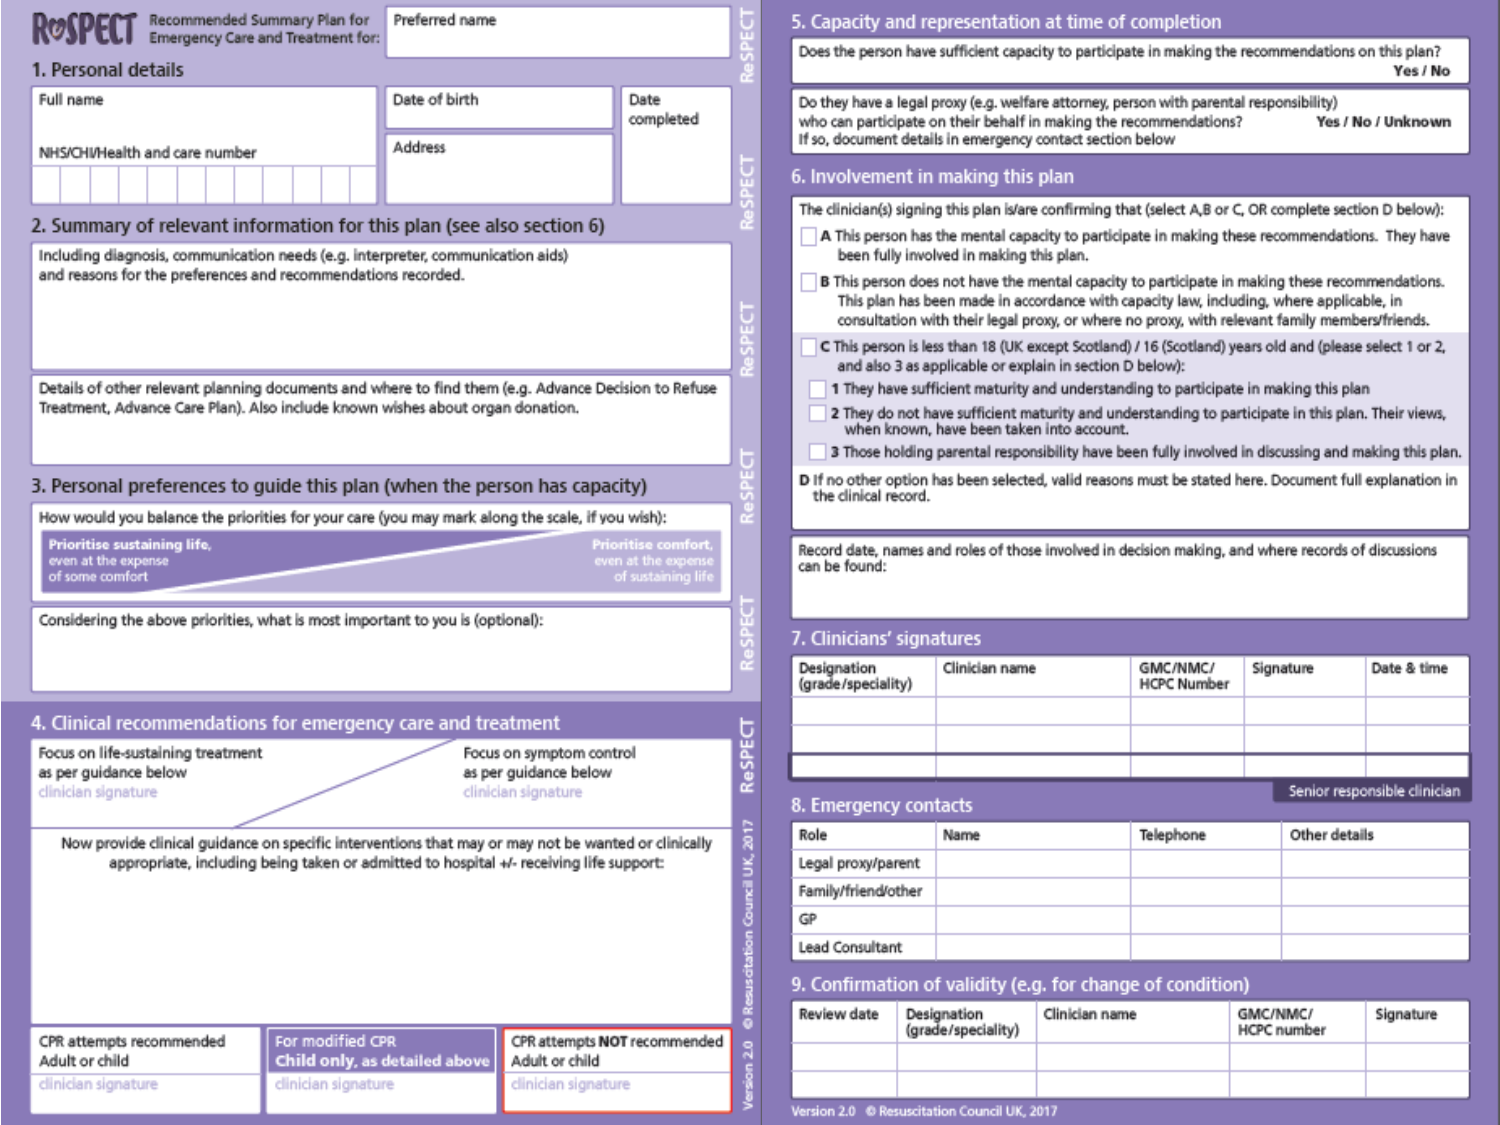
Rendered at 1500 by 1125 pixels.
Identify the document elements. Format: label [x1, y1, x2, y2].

list [0, 0, 760, 1125]
list [762, 0, 1500, 1125]
